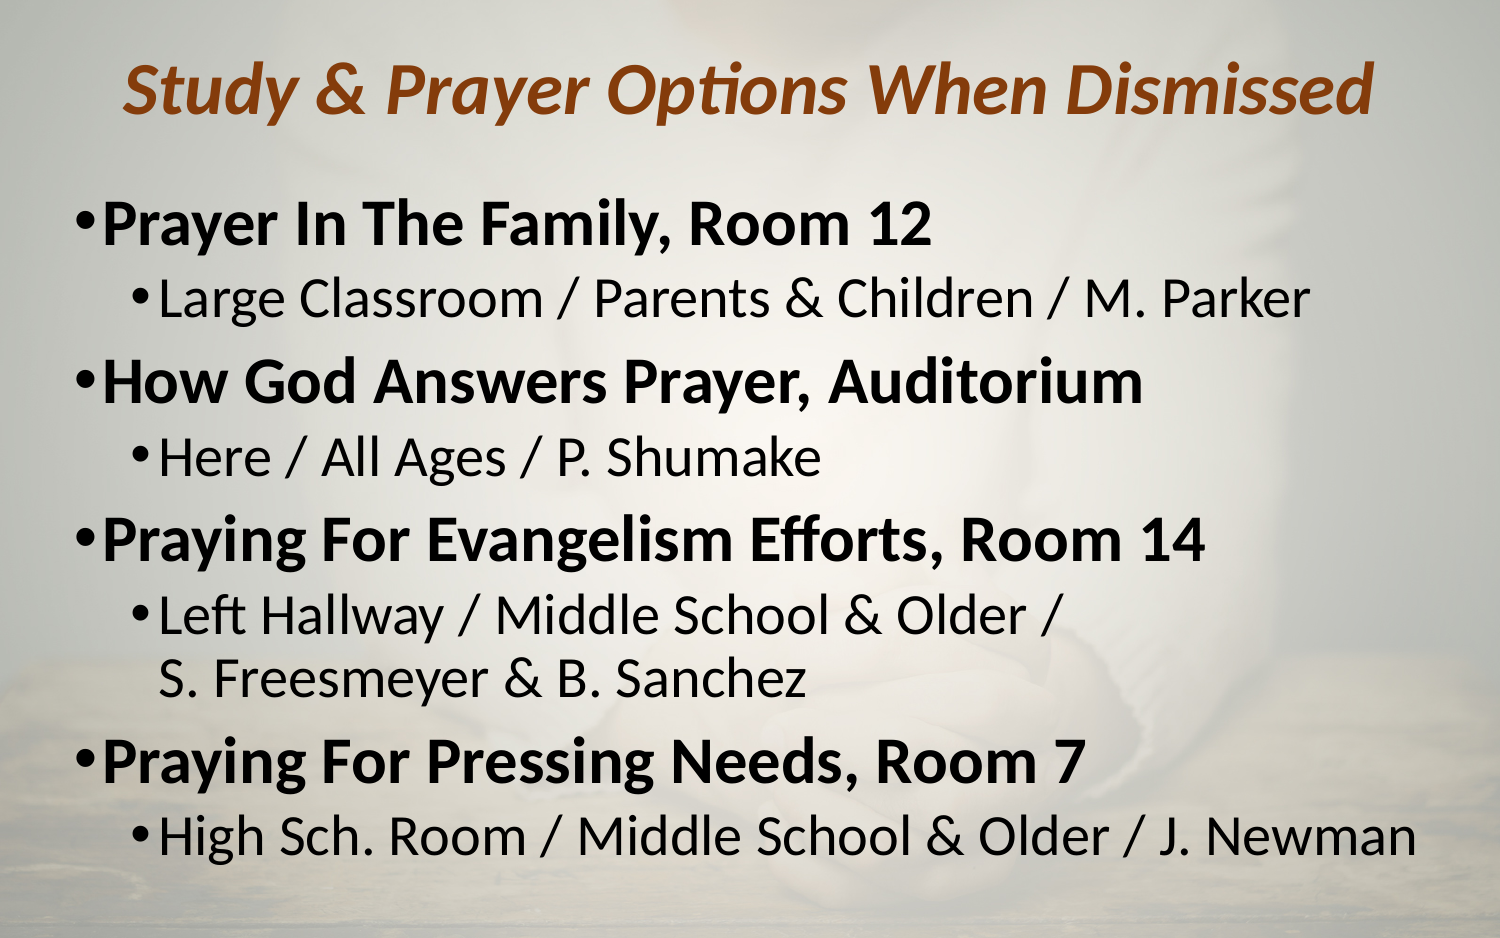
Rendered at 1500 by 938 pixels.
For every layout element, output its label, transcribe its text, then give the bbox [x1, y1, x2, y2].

list Prayer In The Family, Room 12 Large Classroom / Parents & Children / M. Parker How God Answers Prayer, Auditorium Here / All Ages / P. Shumake Praying For Evangelism Efforts, Room 14 Left Hallway / Middle School & Older / S. Freesmeyer & B. Sanchez Praying For Pressing Needs, Room 7 High Sch. Room / Middle School & Older / J. Newman [59, 180, 1441, 915]
picture [0, 0, 1500, 938]
title Study & Prayer Options When Dismissed [59, 0, 1441, 180]
